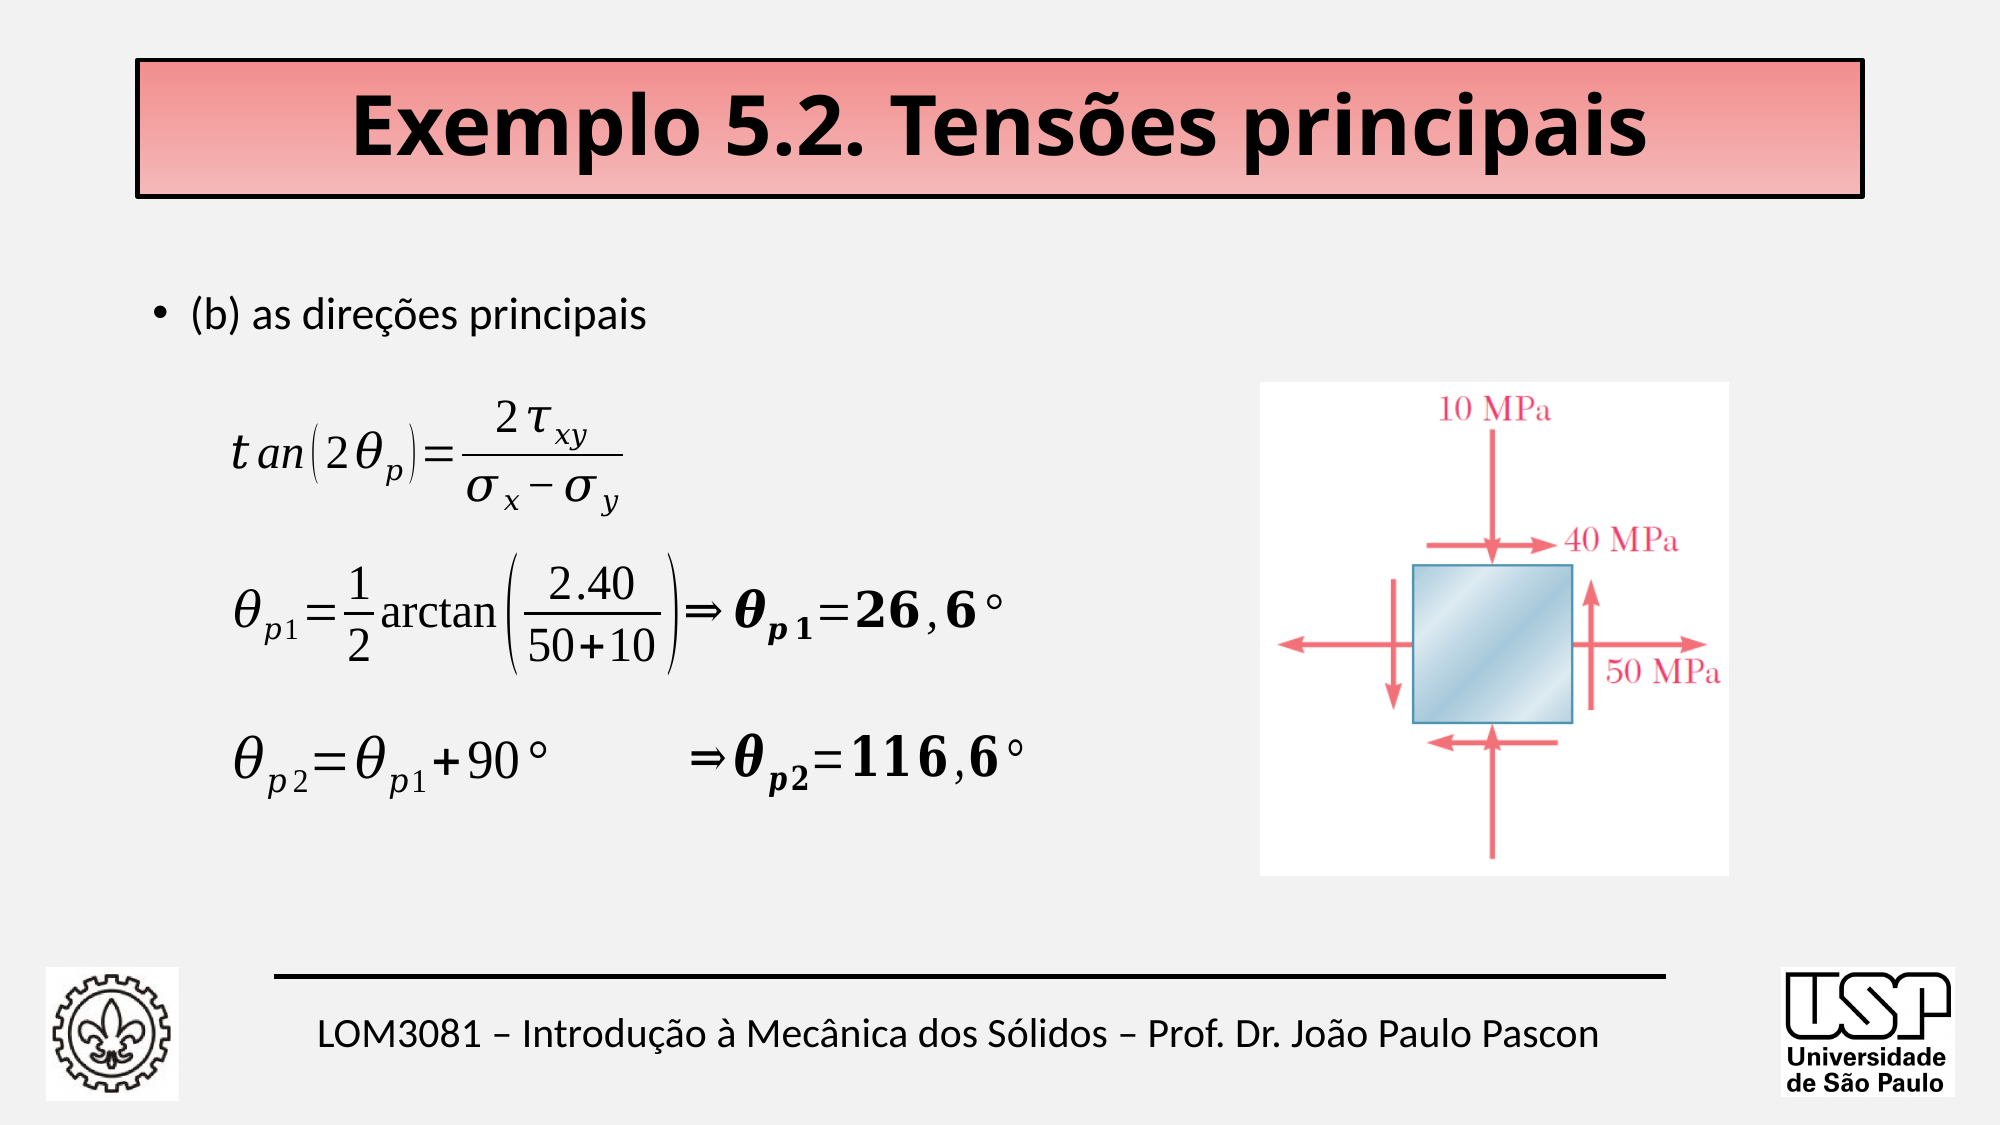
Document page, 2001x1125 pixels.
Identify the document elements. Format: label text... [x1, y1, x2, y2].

picture [1260, 382, 1729, 876]
picture [45, 967, 179, 1101]
text_box LOM3081 – Introdução à Mecânica dos Sólidos – Prof. Dr. João Paulo Pascon [202, 998, 1716, 1064]
list (b) as direções principais [137, 249, 1863, 944]
title Exemplo 5.2. Tensões principais [137, 59, 1863, 197]
picture [1781, 967, 1955, 1097]
